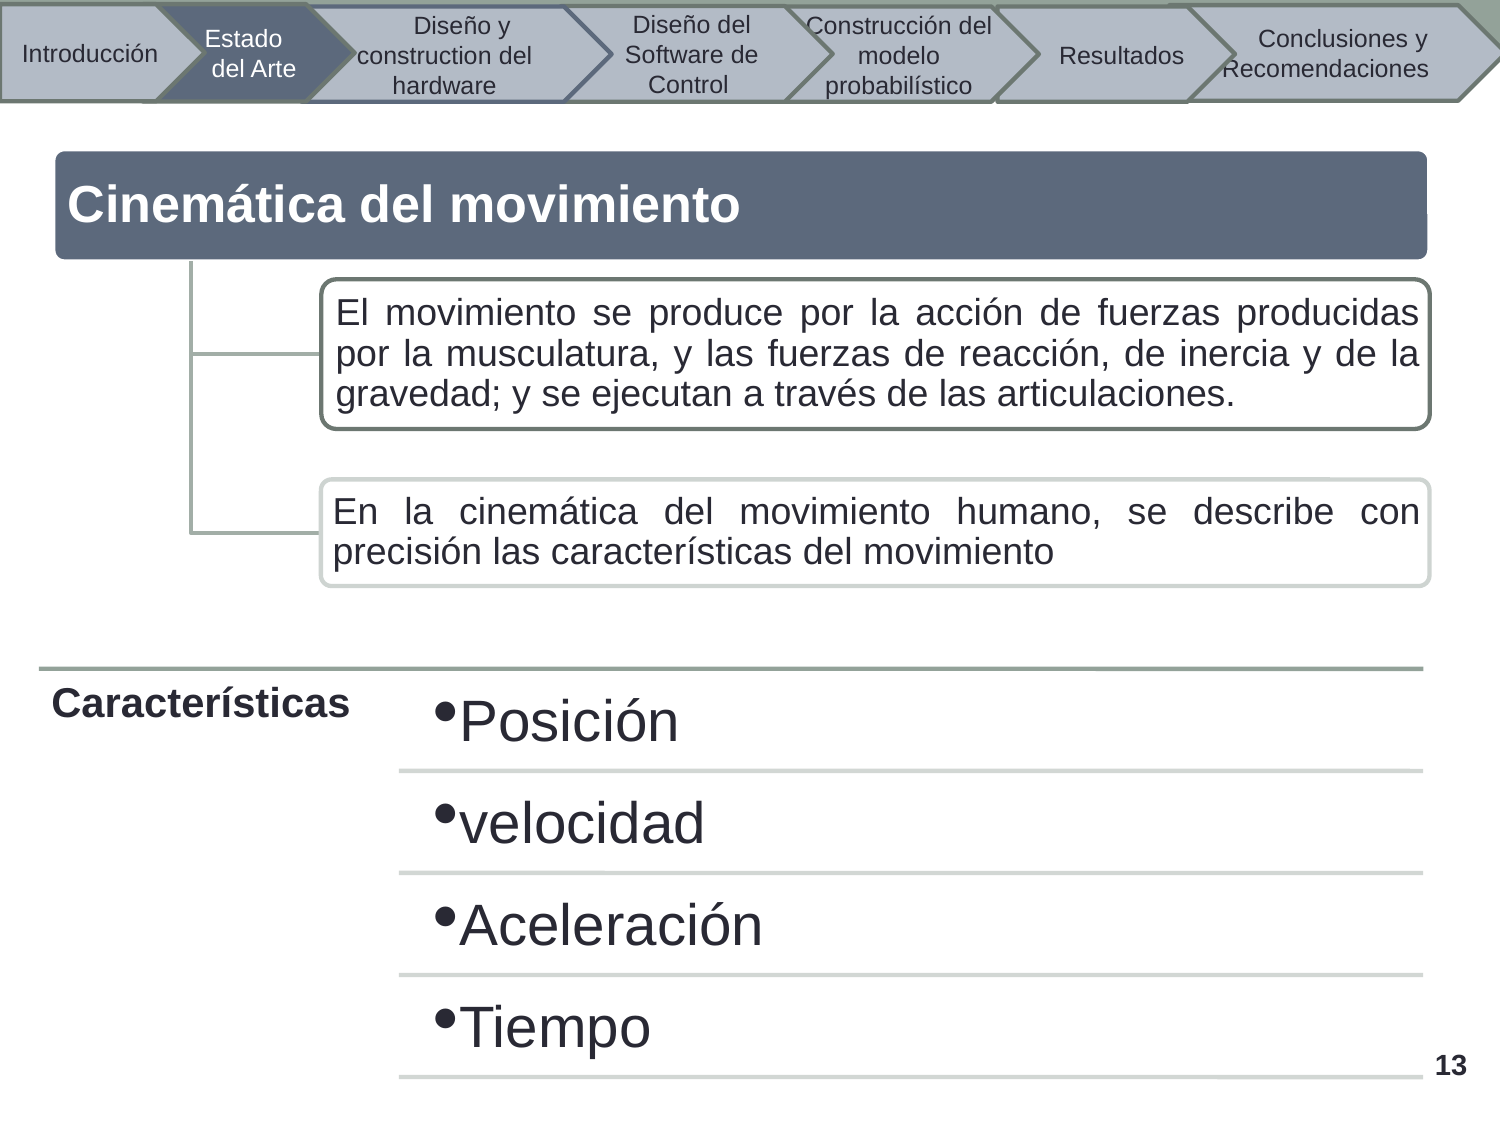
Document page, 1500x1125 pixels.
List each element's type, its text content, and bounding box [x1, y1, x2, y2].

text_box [0, 3, 1500, 102]
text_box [38, 668, 1424, 1083]
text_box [45, 111, 1431, 669]
text_box 13 [1132, 1024, 1483, 1103]
